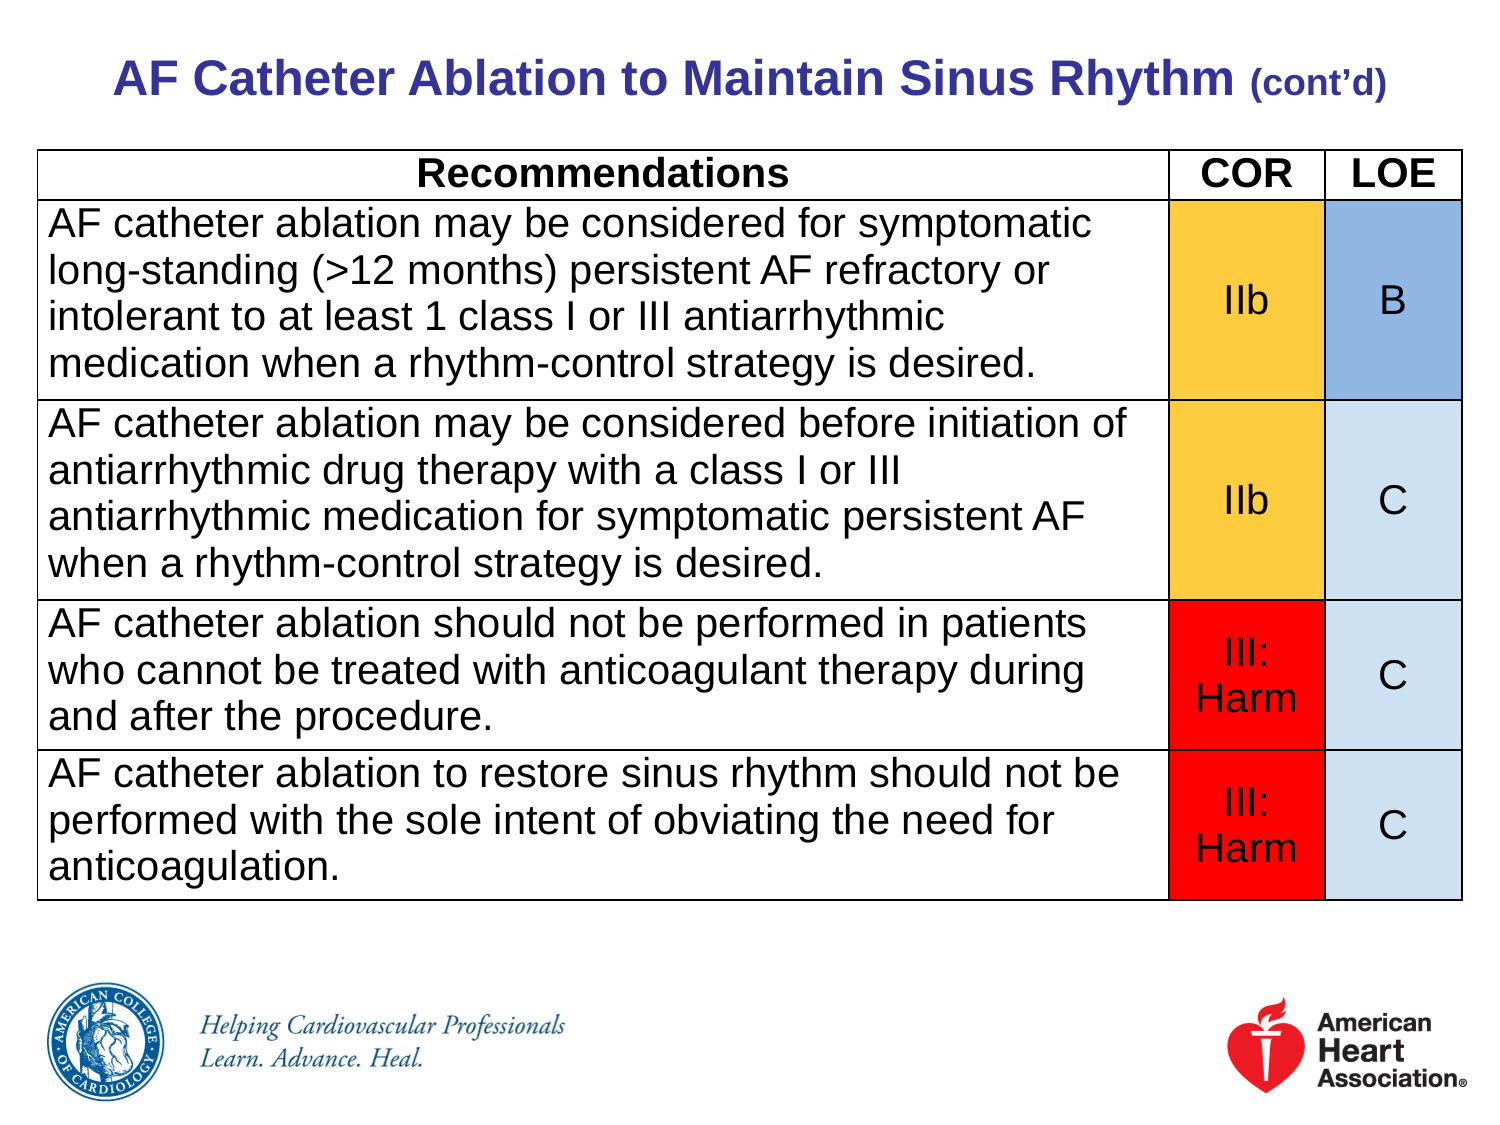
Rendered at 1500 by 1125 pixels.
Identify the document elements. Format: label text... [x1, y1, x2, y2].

table_header COR [1170, 151, 1324, 199]
table_cell C [1326, 401, 1461, 599]
table_cell IIb [1170, 401, 1324, 599]
table_cell AF catheter ablation may be considered before initiation of antiarrhythmic drug therapy with a class I or III antiarrhythmic medication for symptomatic persistent AF when a rhythm-control strategy is desired. [38, 401, 1168, 599]
table_cell AF catheter ablation to restore sinus rhythm should not be performed with the sole intent of obviating the need for anticoagulation. [38, 751, 1168, 899]
picture [0, 150, 1500, 1125]
table_cell IIb [1170, 201, 1324, 399]
table_header LOE [1326, 151, 1461, 199]
table_cell AF catheter ablation should not be performed in patients who cannot be treated with anticoagulant therapy during and after the procedure. [38, 601, 1168, 749]
title AF Catheter Ablation to Maintain Sinus Rhythm (cont’d) [0, 0, 1500, 150]
table_cell B [1326, 201, 1461, 399]
table_cell III: Harm [1170, 751, 1324, 899]
table_cell AF catheter ablation may be considered for symptomatic long-standing (>12 months) persistent AF refractory or intolerant to at least 1 class I or III antiarrhythmic medication when a rhythm-control strategy is desired. [38, 201, 1168, 399]
table_cell C [1326, 751, 1461, 899]
table_header Recommendations [38, 151, 1168, 199]
table_cell III: Harm [1170, 601, 1324, 749]
table_cell C [1326, 601, 1461, 749]
